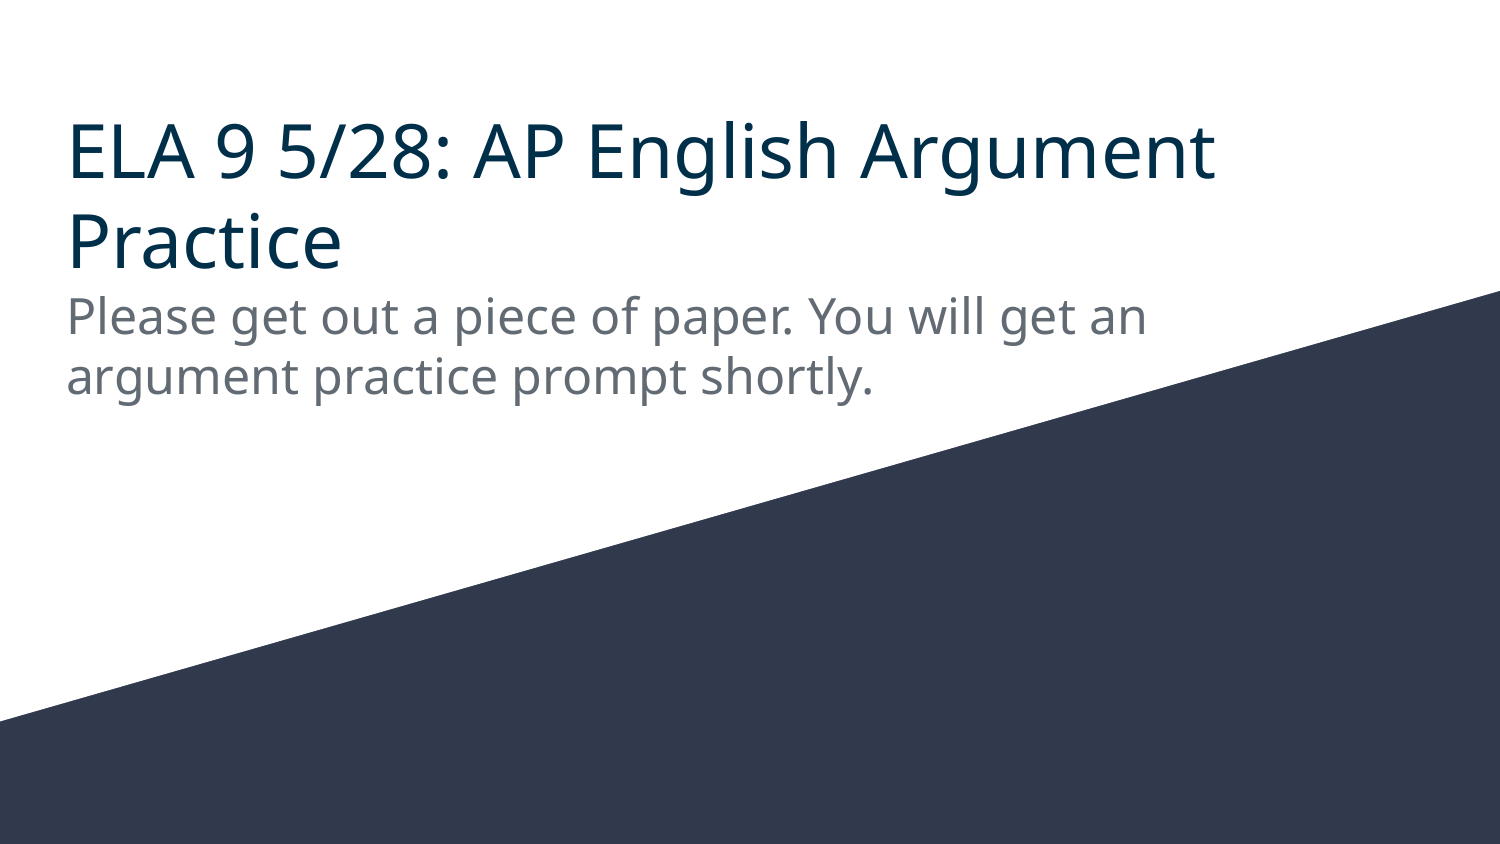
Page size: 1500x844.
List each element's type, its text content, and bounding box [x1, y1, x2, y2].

subtitle Please get out a piece of paper. You will get an argument practice prompt shortly. [51, 269, 1169, 480]
title ELA 9 5/28: AP English Argument Practice [51, 88, 1449, 299]
